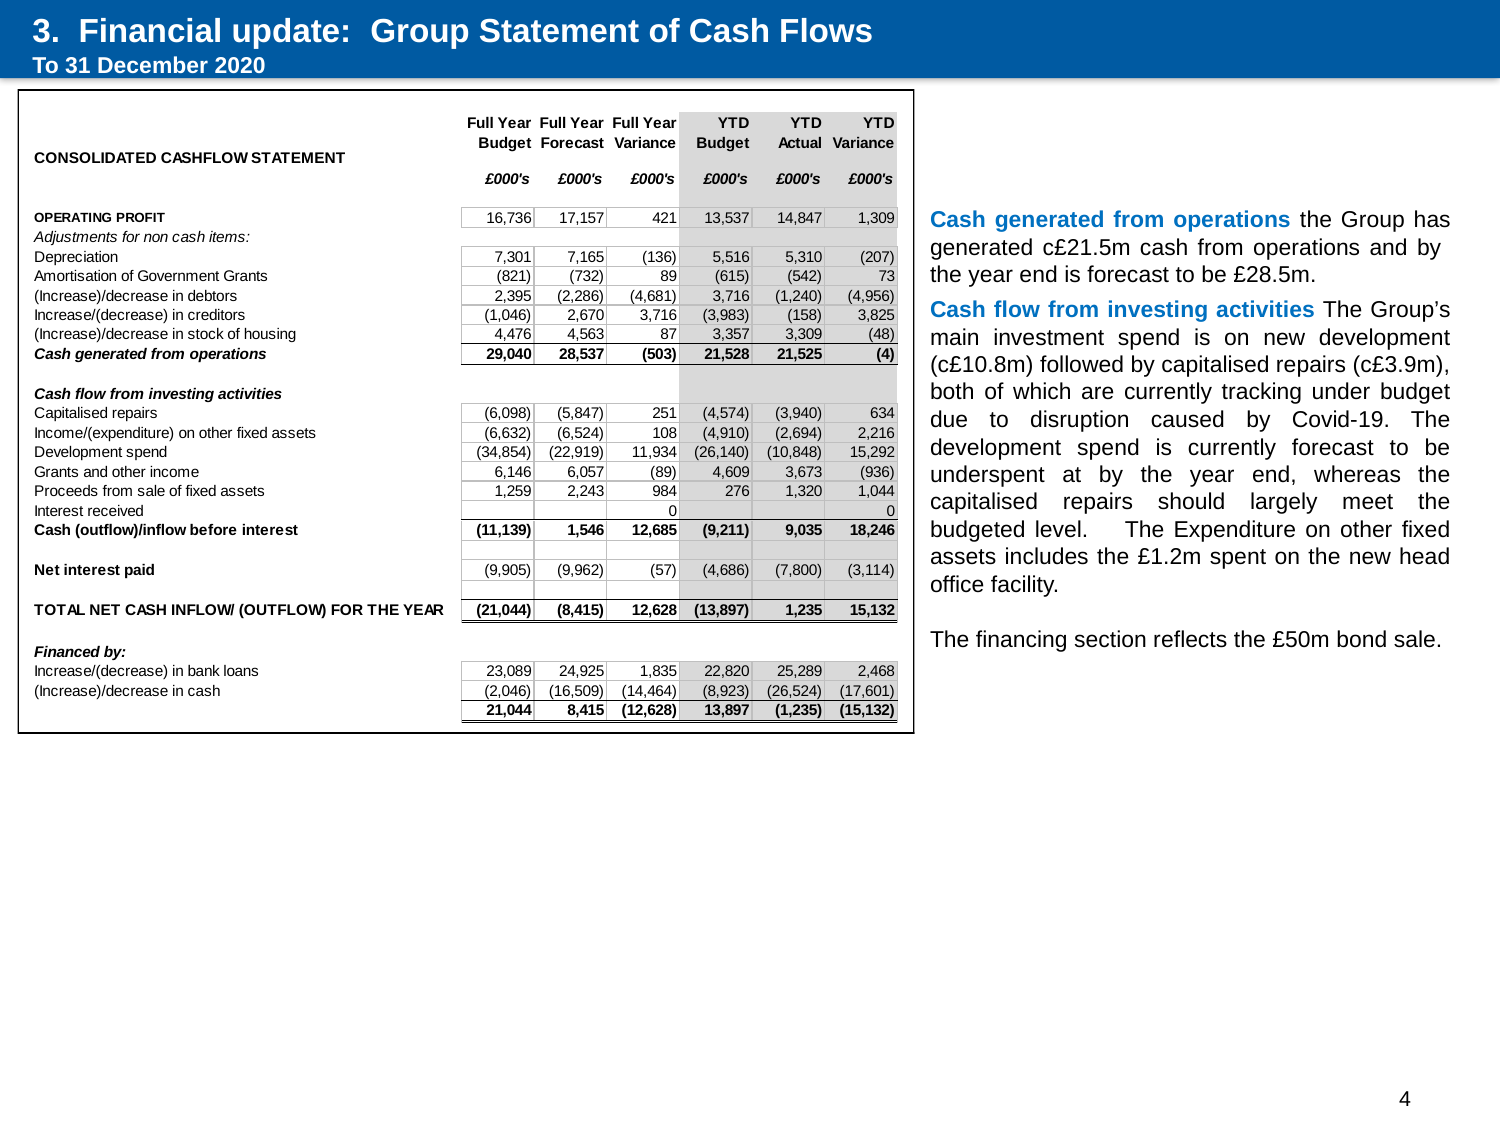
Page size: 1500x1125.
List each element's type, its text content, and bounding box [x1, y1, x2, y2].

text_box Cash generated from operations the Group has generated c£21.5m cash from operations and by the year end is forecast to be £28.5m. Cash flow from investing activities The Group’s main investment spend is on new development (c£10.8m) followed by capitalised repairs (c£3.9m), both of which are currently tracking under budget due to disruption caused by Covid-19. The development spend is currently forecast to be underspent at by the year end, whereas the capitalised repairs should largely meet the budgeted level. The Expenditure on other fixed assets includes the £1.2m spent on the new head office facility. The financing section reflects the £50m bond sale. [921, 197, 1466, 659]
text_box 3. Financial update: Group Statement of Cash Flows [17, 0, 1466, 79]
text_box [17, 89, 916, 735]
text_box To 31 December 2020 [17, 42, 573, 85]
